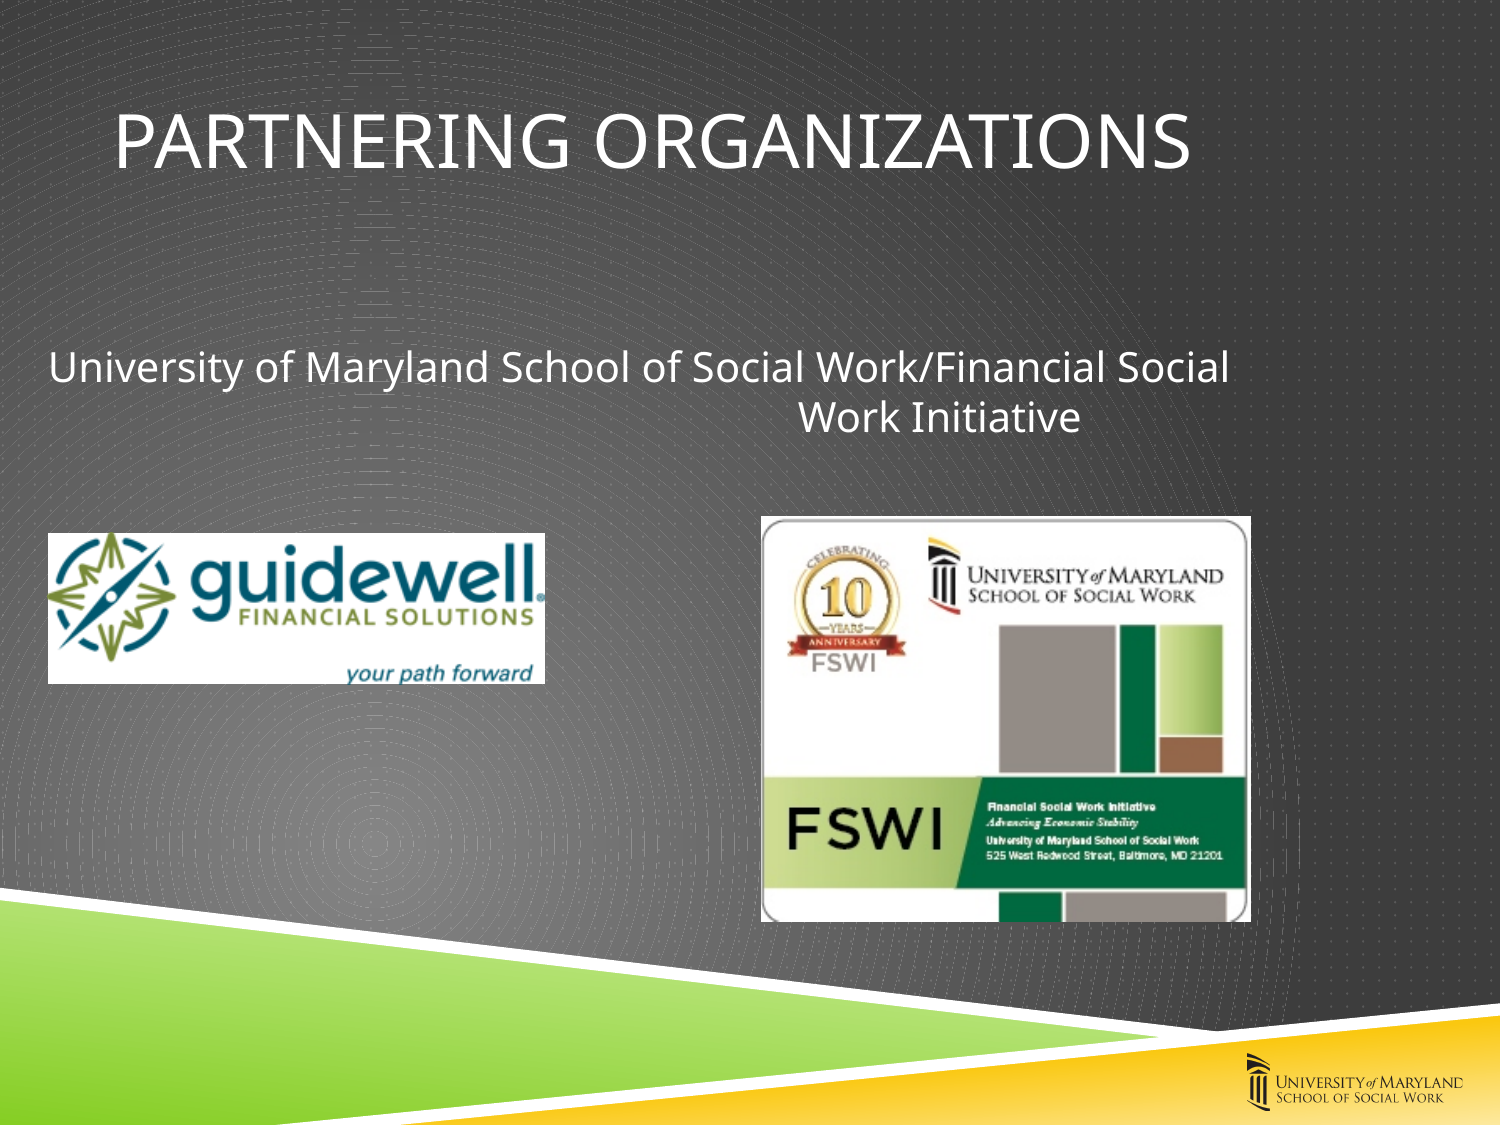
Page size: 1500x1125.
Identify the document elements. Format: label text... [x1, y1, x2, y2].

picture [761, 516, 1251, 922]
list University of Maryland School of Social Work/Financial Social Work Initiative [47, 333, 1425, 1005]
picture [47, 532, 545, 685]
title Partnering Organizations [112, 45, 1388, 233]
